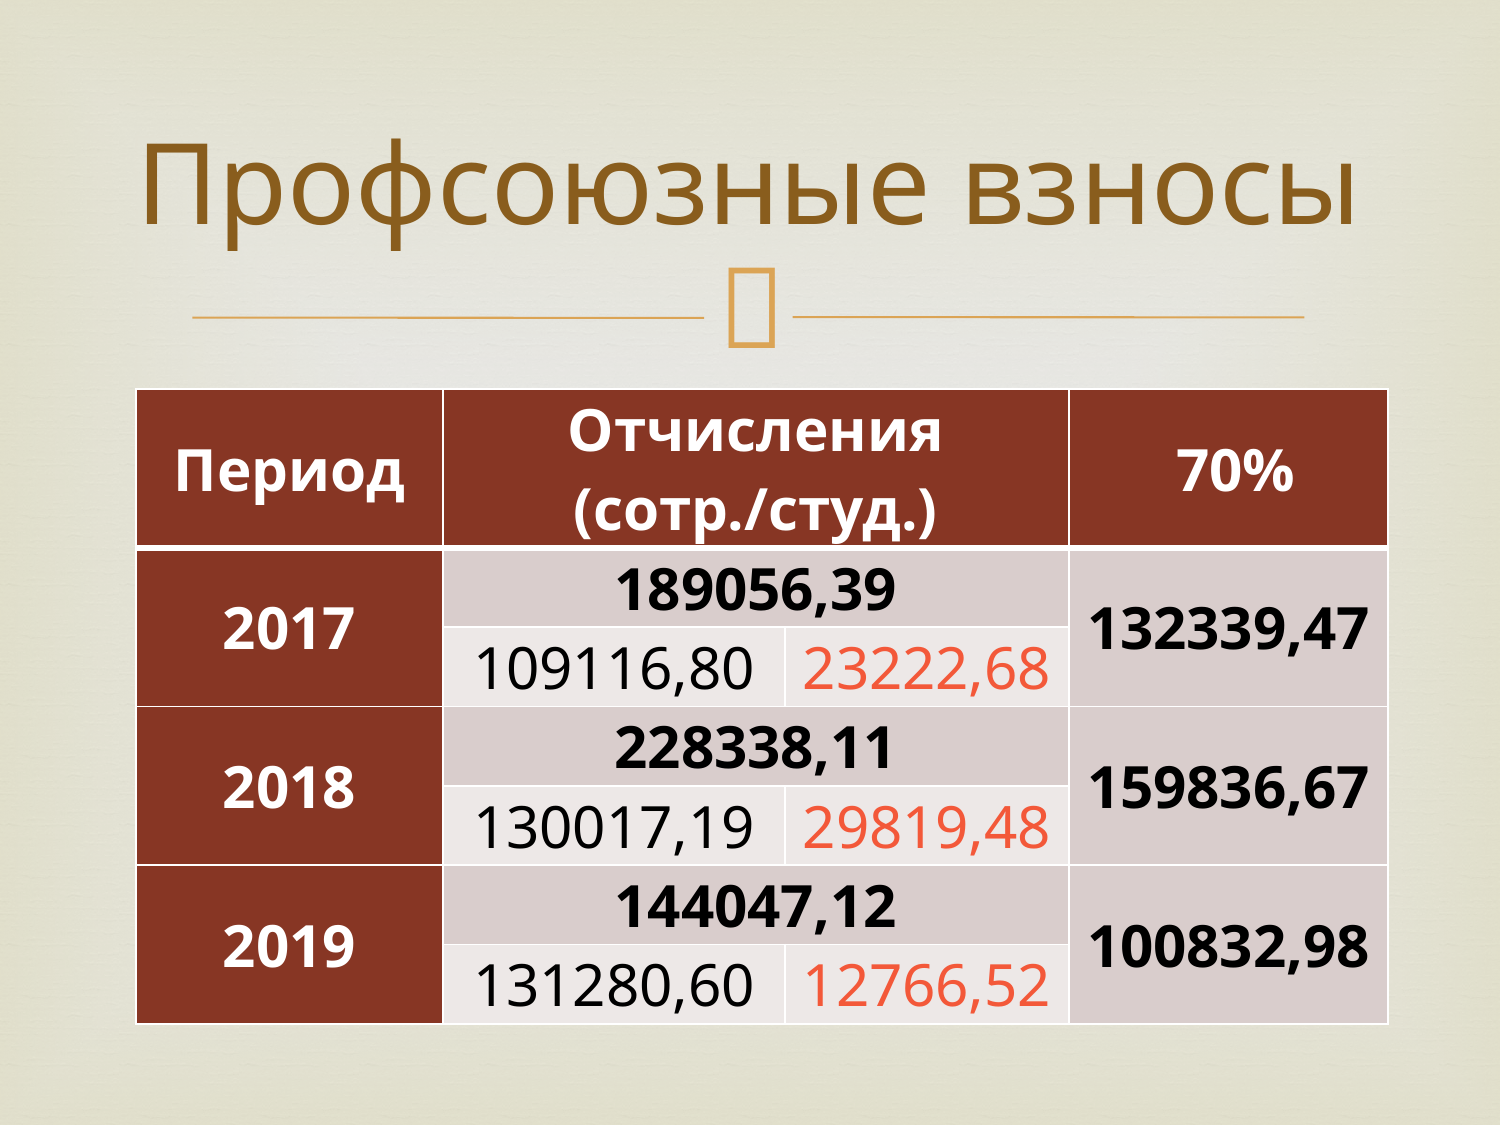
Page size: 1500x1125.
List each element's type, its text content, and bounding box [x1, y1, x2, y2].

table_cell 132339,47 [1070, 551, 1387, 706]
title Профсоюзные взносы [112, 93, 1386, 267]
table_cell 131280,60 [444, 945, 784, 1023]
table_cell 29819,48 [786, 787, 1068, 864]
table_cell 100832,98 [1070, 866, 1387, 1023]
table_cell 144047,12 [444, 866, 1068, 944]
table_cell 12766,52 [786, 945, 1068, 1023]
table_header 70% [1070, 390, 1387, 545]
table_cell 159836,67 [1070, 707, 1387, 864]
table_cell 2017 [137, 551, 442, 706]
table_cell 2018 [137, 707, 442, 864]
table_cell 228338,11 [444, 707, 1068, 785]
table_header Период [137, 390, 442, 545]
table_cell 23222,68 [786, 628, 1068, 706]
table_header Отчисления (сотр./студ.) [444, 390, 1068, 545]
table_cell 109116,80 [444, 628, 784, 706]
table_cell 130017,19 [444, 787, 784, 864]
table_cell 189056,39 [444, 551, 1068, 626]
table_cell 2019 [137, 866, 442, 1023]
